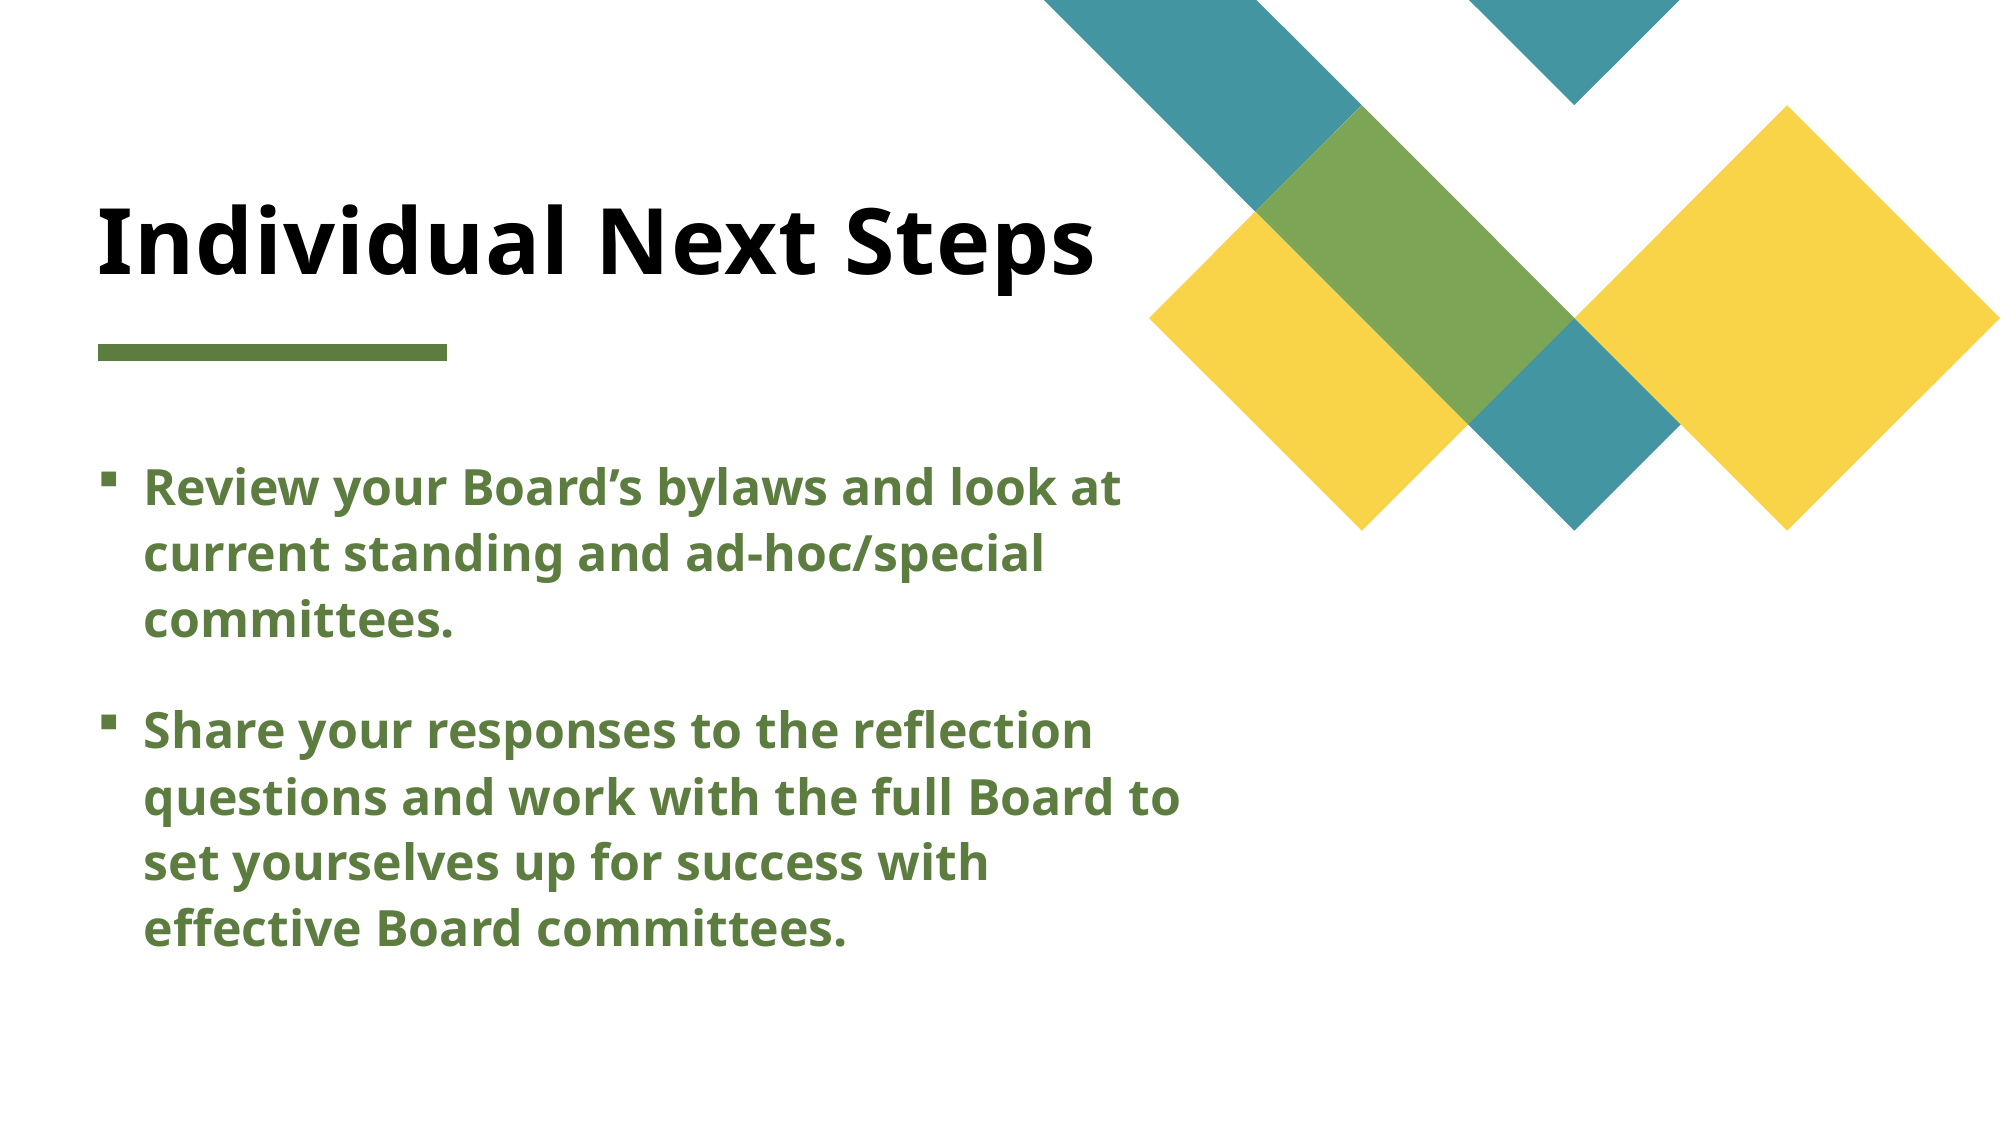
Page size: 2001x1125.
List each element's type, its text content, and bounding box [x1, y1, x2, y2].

list Review your Board’s bylaws and look at current standing and ad-hoc/special committees. Share your responses to the reflection questions and work with the full Board to set yourselves up for success with effective Board committees. [97, 374, 1211, 983]
title Individual Next Steps [97, 31, 1211, 293]
